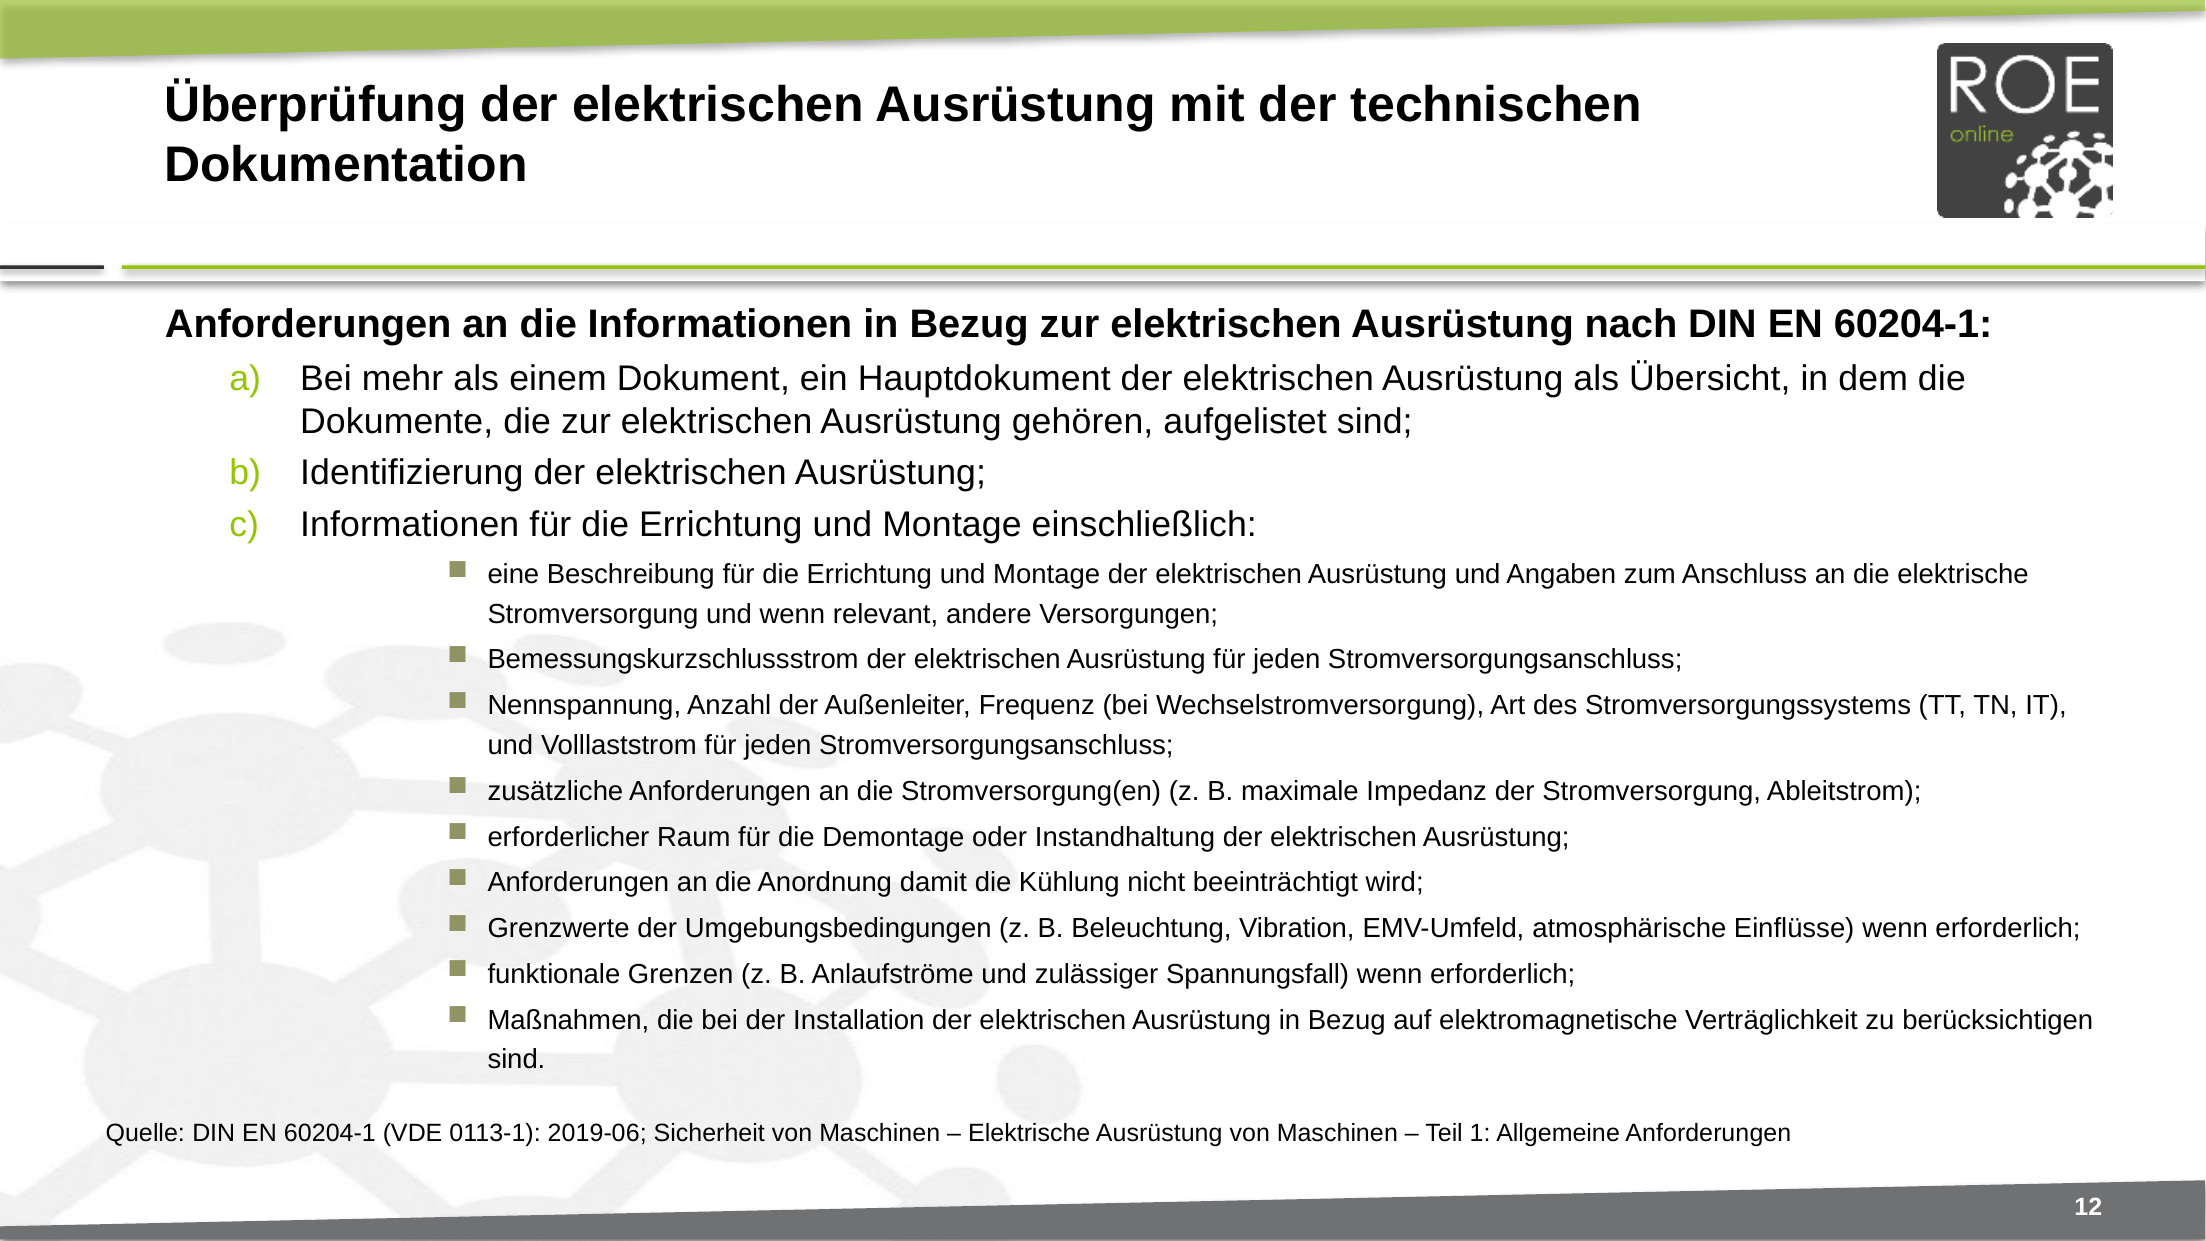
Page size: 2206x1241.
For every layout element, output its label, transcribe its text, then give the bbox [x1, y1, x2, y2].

slide_number 12 [2023, 1183, 2153, 1228]
title Überprüfung der elektrischen Ausrüstung mit der technischen Dokumentation [146, 41, 1878, 221]
text_box Quelle: DIN EN 60204-1 (VDE 0113-1): 2019-06; Sicherheit von Maschinen – Elektrische Ausrüstung von Maschinen – Teil 1: Allgemeine Anforderungen [90, 1108, 1817, 1154]
list Anforderungen an die Informationen in Bezug zur elektrischen Ausrüstung nach DIN EN 60204-1: Bei mehr als einem Dokument, ein Hauptdokument der elektrischen Ausrüstung als Übersicht, in dem die Dokumente, die zur elektrischen Ausrüstung gehören, aufgelistet sind; Identifizierung der elektrischen Ausrüstung; Informationen für die Errichtung und Montage einschließlich: eine Beschreibung für die Errichtung und Montage der elektrischen Ausrüstung und Angaben zum Anschluss an die elektrische Stromversorgung und wenn relevant, andere Versorgungen; Bemessungskurzschlussstrom der elektrischen Ausrüstung für jeden Stromversorgungsanschluss; Nennspannung, Anzahl der Außenleiter, Frequenz (bei Wechselstromversorgung), Art des Stromversorgungssystems (TT, TN, IT), und Volllaststrom für jeden Stromversorgungsanschluss; zusätzliche Anforderungen an die Stromversorgung(en) (z. B. maximale Impedanz der Stromversorgung, Ableitstrom); erforderlicher Raum für die Demontage oder Instandhaltung der elektrischen Ausrüstung; Anforderungen an die Anordnung damit die Kühlung nicht beeinträchtigt wird; Grenzwerte der Umgebungsbedingungen (z. B. Beleuchtung, Vibration, EMV-Umfeld, atmosphärische Einflüsse) wenn erforderlich; funktionale Grenzen (z. B. Anlaufströme und zulässiger Spannungsfall) wenn erforderlich; Maßnahmen, die bei der Installation der elektrischen Ausrüstung in Bezug auf elektromagnetische Verträglichkeit zu berücksichtigen sind. [147, 289, 2111, 1103]
picture [1937, 43, 2113, 218]
